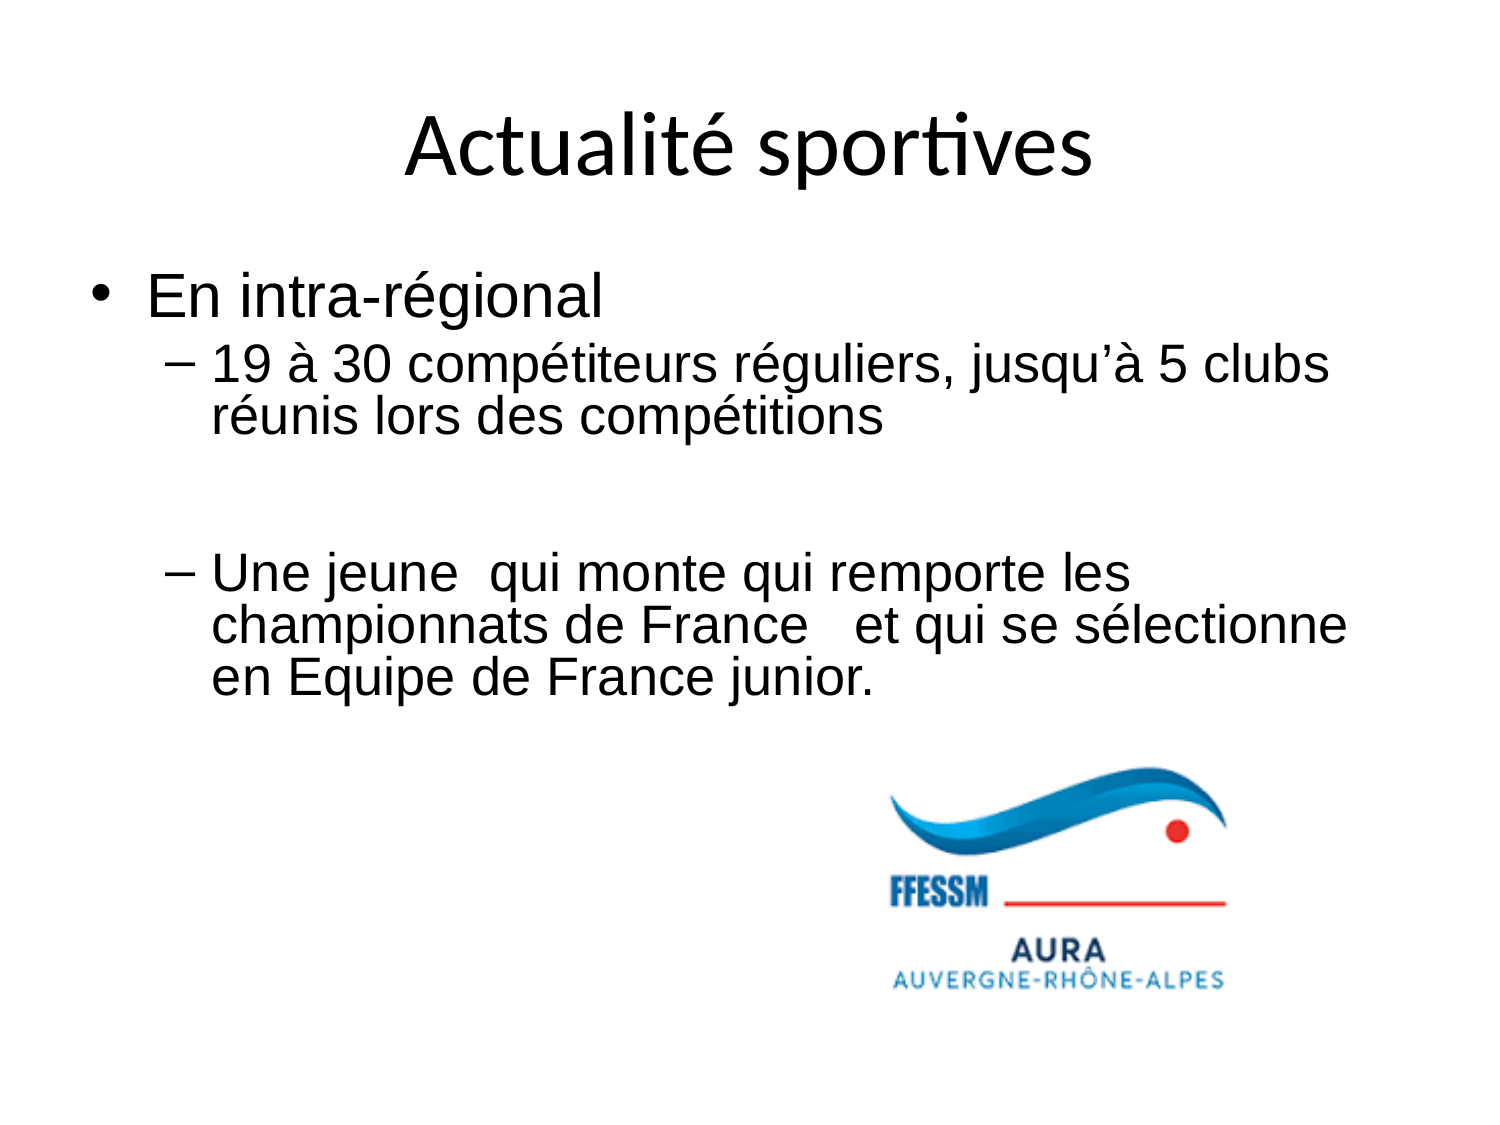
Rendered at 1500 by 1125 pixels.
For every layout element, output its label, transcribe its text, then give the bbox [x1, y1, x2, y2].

picture [856, 751, 1261, 1007]
title Actualité sportives [75, 45, 1425, 233]
list En intra-régional 19 à 30 compétiteurs réguliers, jusqu’à 5 clubs réunis lors des compétitions Une jeune qui monte qui remporte les championnats de France et qui se sélectionne en Equipe de France junior. [75, 262, 1425, 1005]
